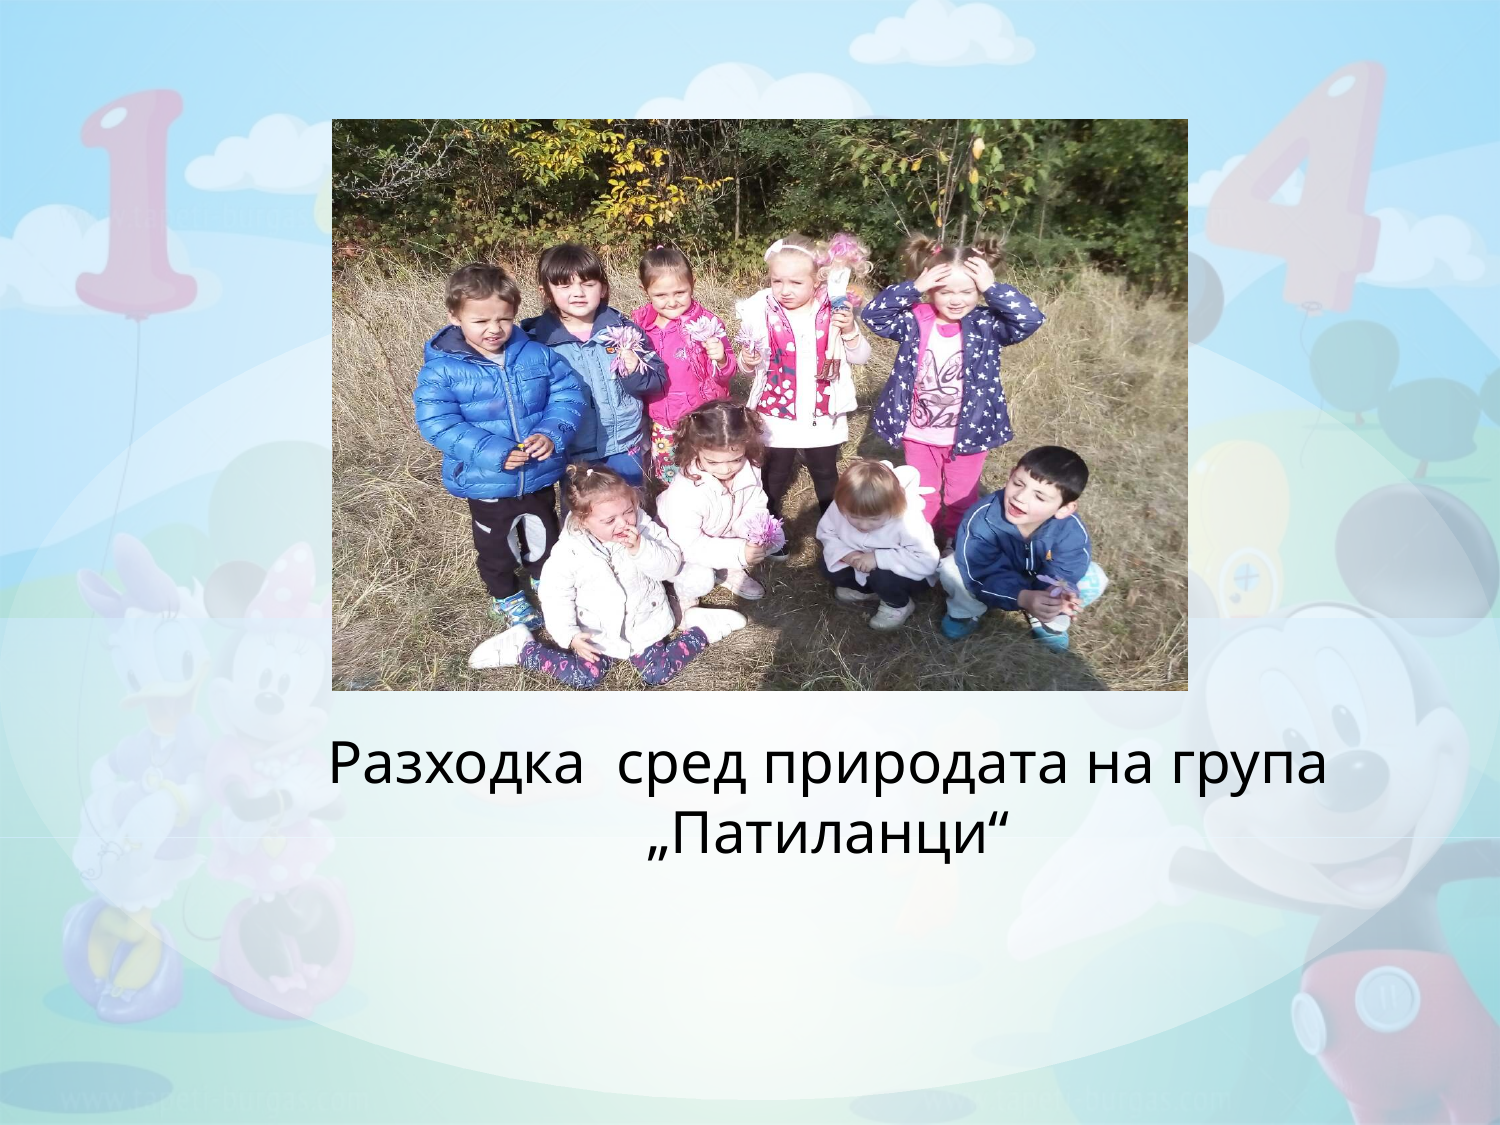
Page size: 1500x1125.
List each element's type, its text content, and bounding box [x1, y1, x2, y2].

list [332, 119, 1188, 691]
title Разходка сред природата на група „Патиланци“ [294, 717, 1363, 976]
